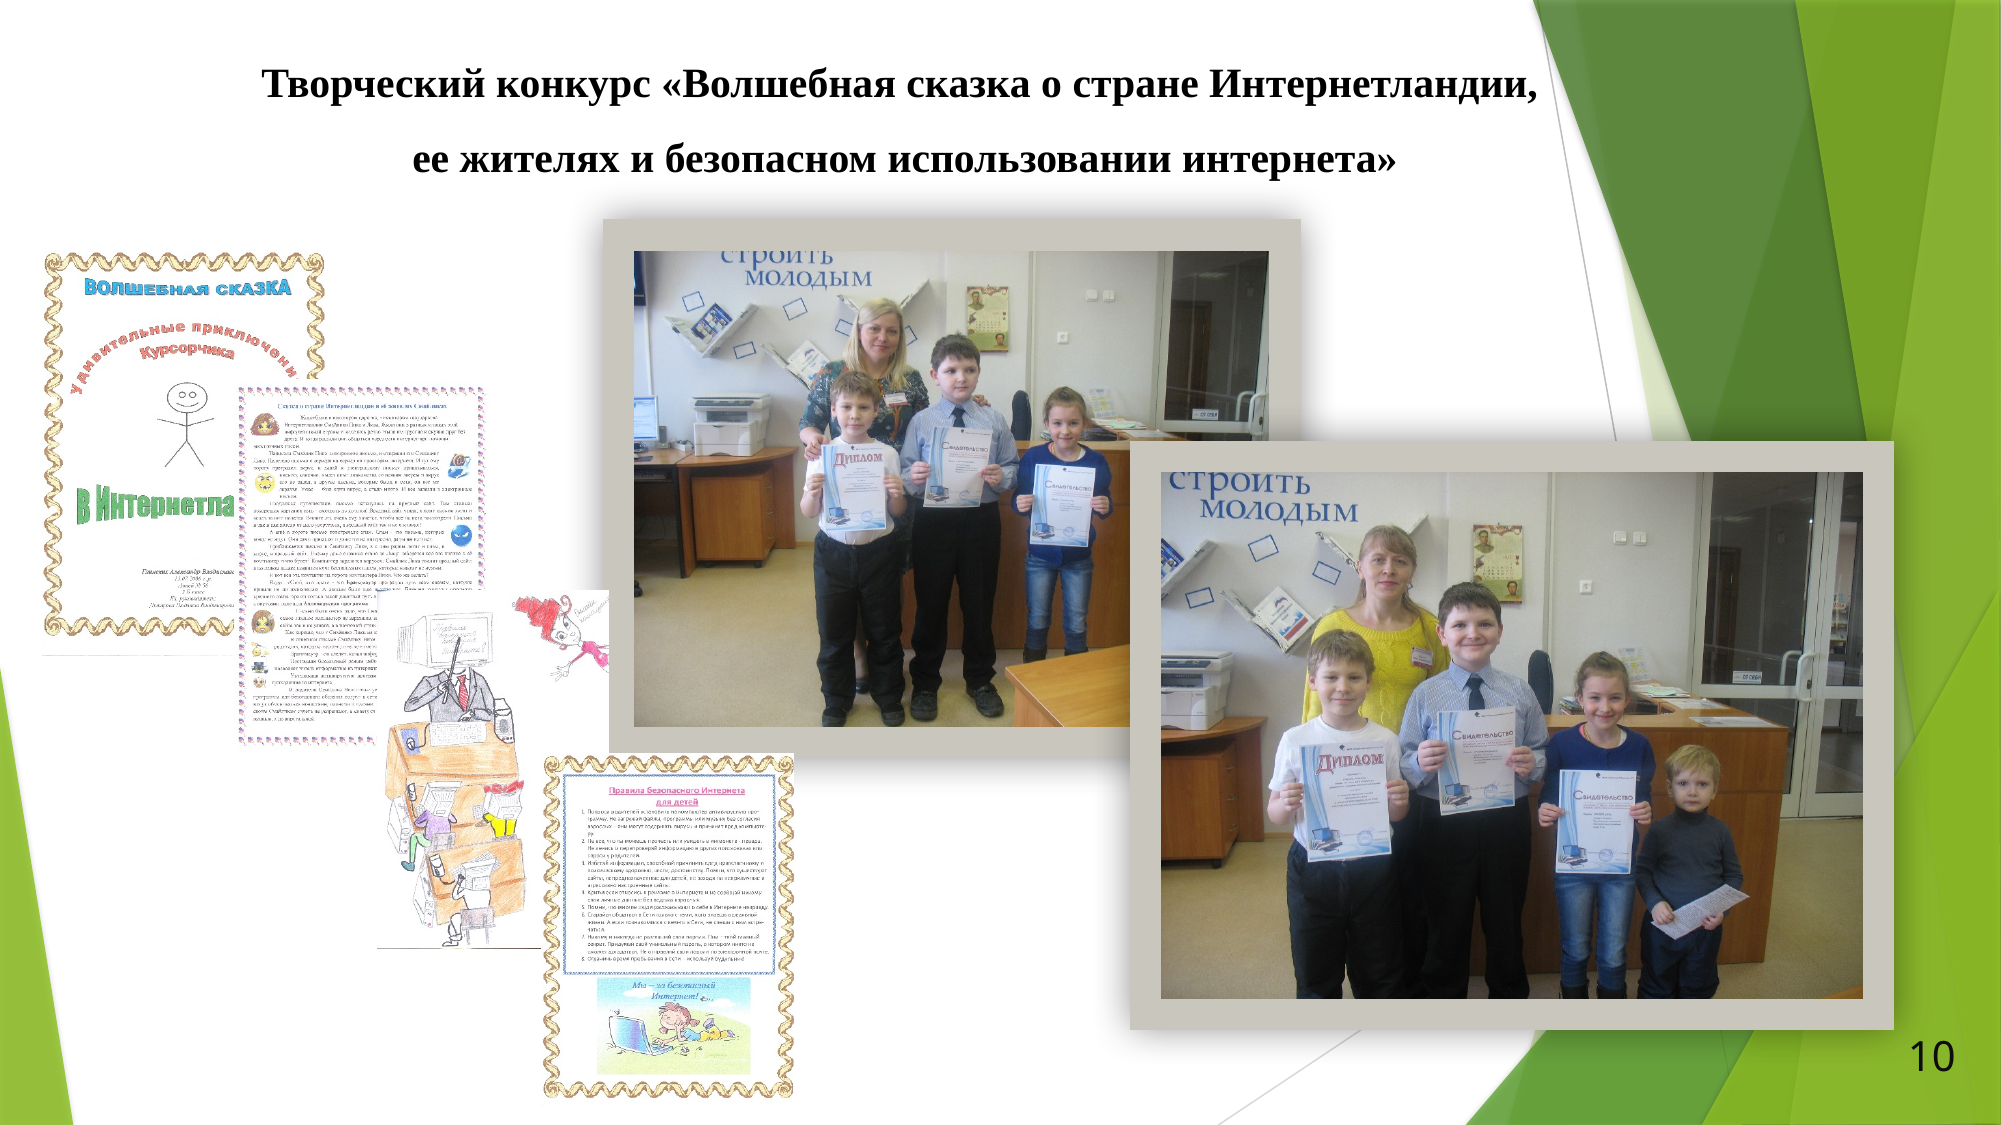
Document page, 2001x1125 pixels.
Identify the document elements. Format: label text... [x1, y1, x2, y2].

picture [41, 249, 795, 1116]
text_box Творческий конкурс «Волшебная сказка о стране Интернетландии, ее жителях и безопасном использовании интернета» [183, 23, 1627, 189]
picture [633, 249, 1864, 999]
slide_number 10 [1858, 1028, 1971, 1089]
